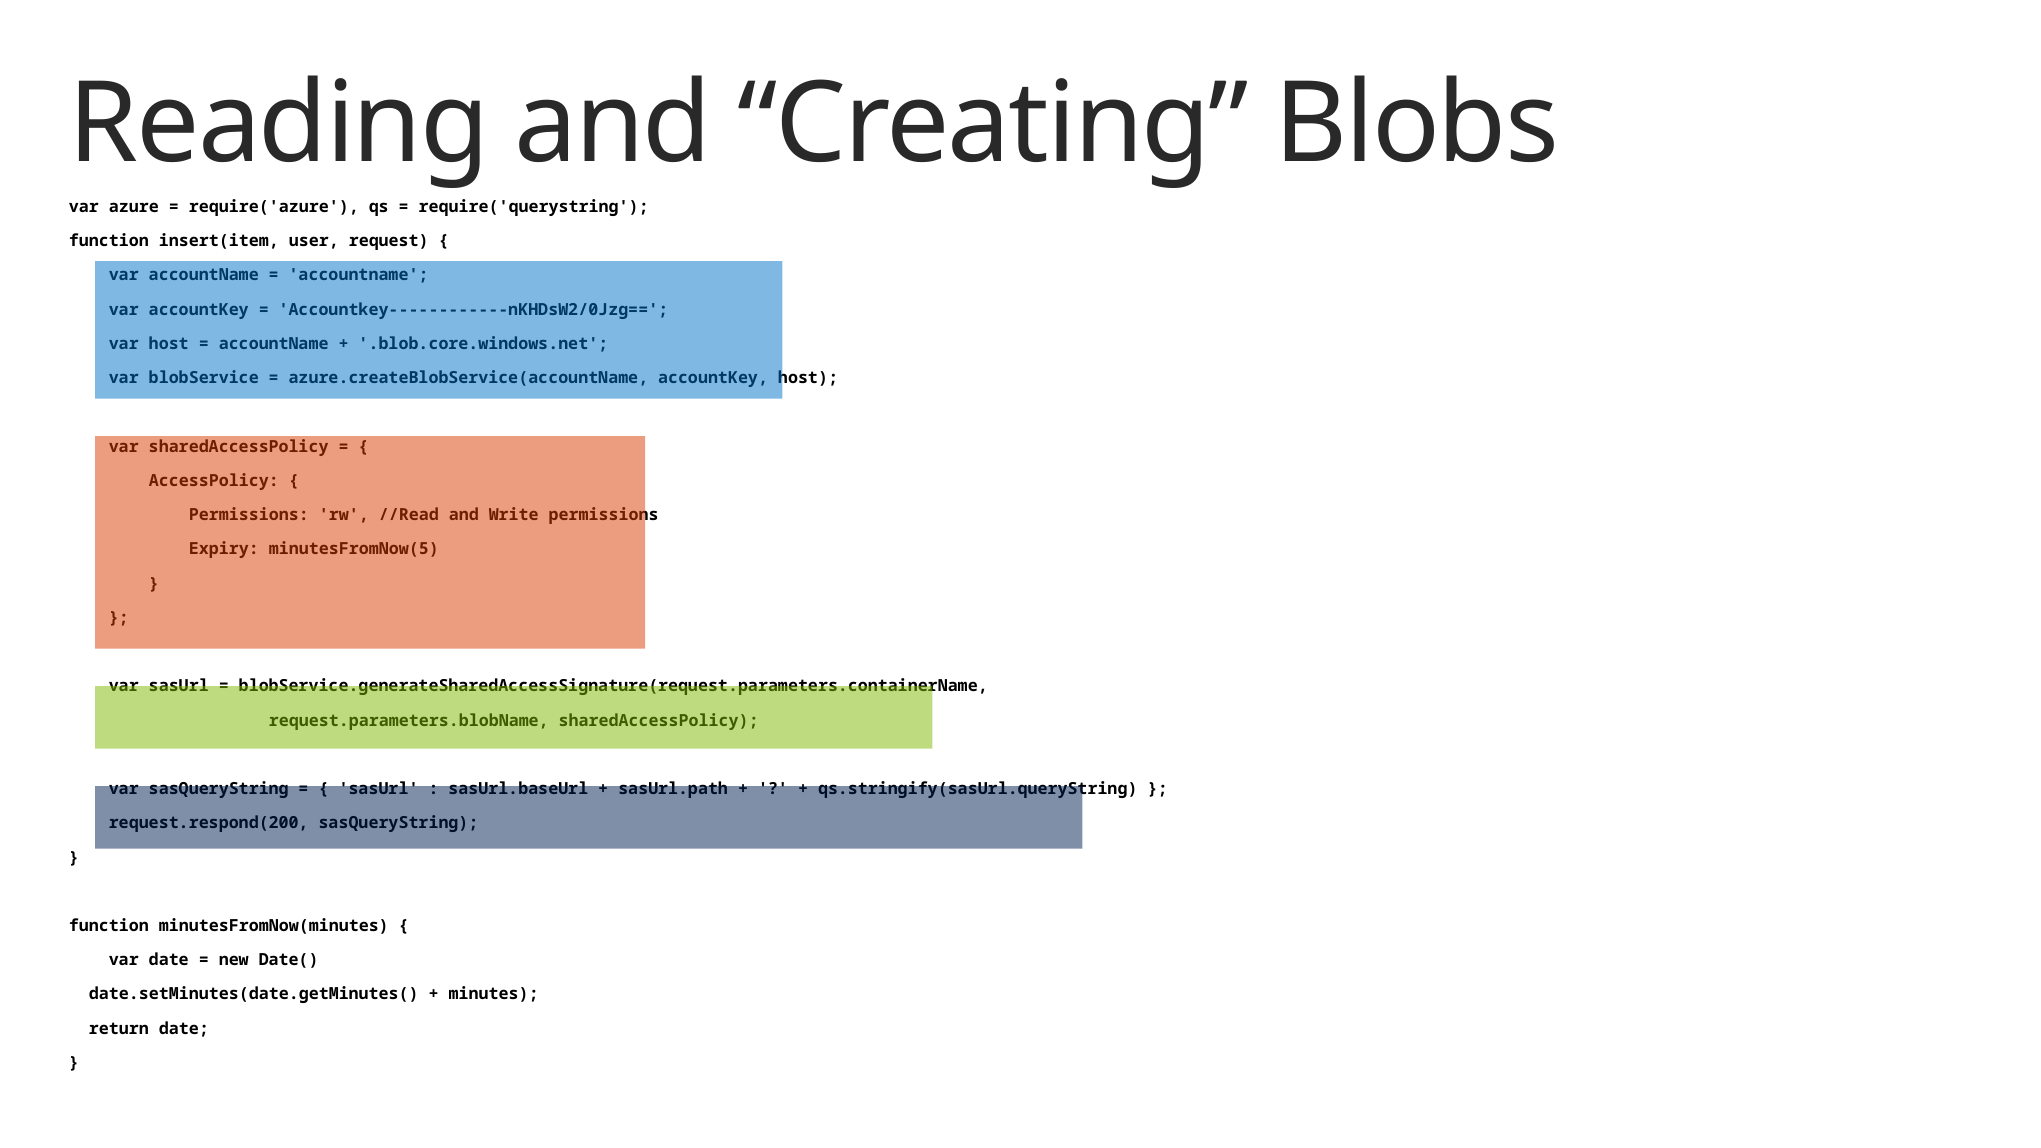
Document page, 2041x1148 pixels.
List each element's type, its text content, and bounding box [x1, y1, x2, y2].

text_box [94, 435, 646, 649]
text_box [94, 685, 933, 749]
text_box [94, 260, 783, 399]
list var azure = require('azure'), qs = require('querystring'); function insert(item, user, request) { var accountName = 'accountname'; var accountKey = 'Accountkey------------nKHDsW2/0Jzg=='; var host = accountName + '.blob.core.windows.net'; var blobService = azure.createBlobService(accountName, accountKey, host); var sharedAccessPolicy = { AccessPolicy: { Permissions: 'rw', //Read and Write permissions Expiry: minutesFromNow(5) } }; var sasUrl = blobService.generateSharedAccessSignature(request.parameters.containerName, request.parameters.blobName, sharedAccessPolicy); var sasQueryString = { 'sasUrl' : sasUrl.baseUrl + sasUrl.path + '?' + qs.stringify(sasUrl.queryString) }; request.respond(200, sasQueryString); } function minutesFromNow(minutes) { var date = new Date() date.setMinutes(date.getMinutes() + minutes); return date; } [45, 186, 1996, 1012]
title Reading and “Creating” Blobs [45, 48, 1996, 186]
text_box [94, 785, 1083, 849]
